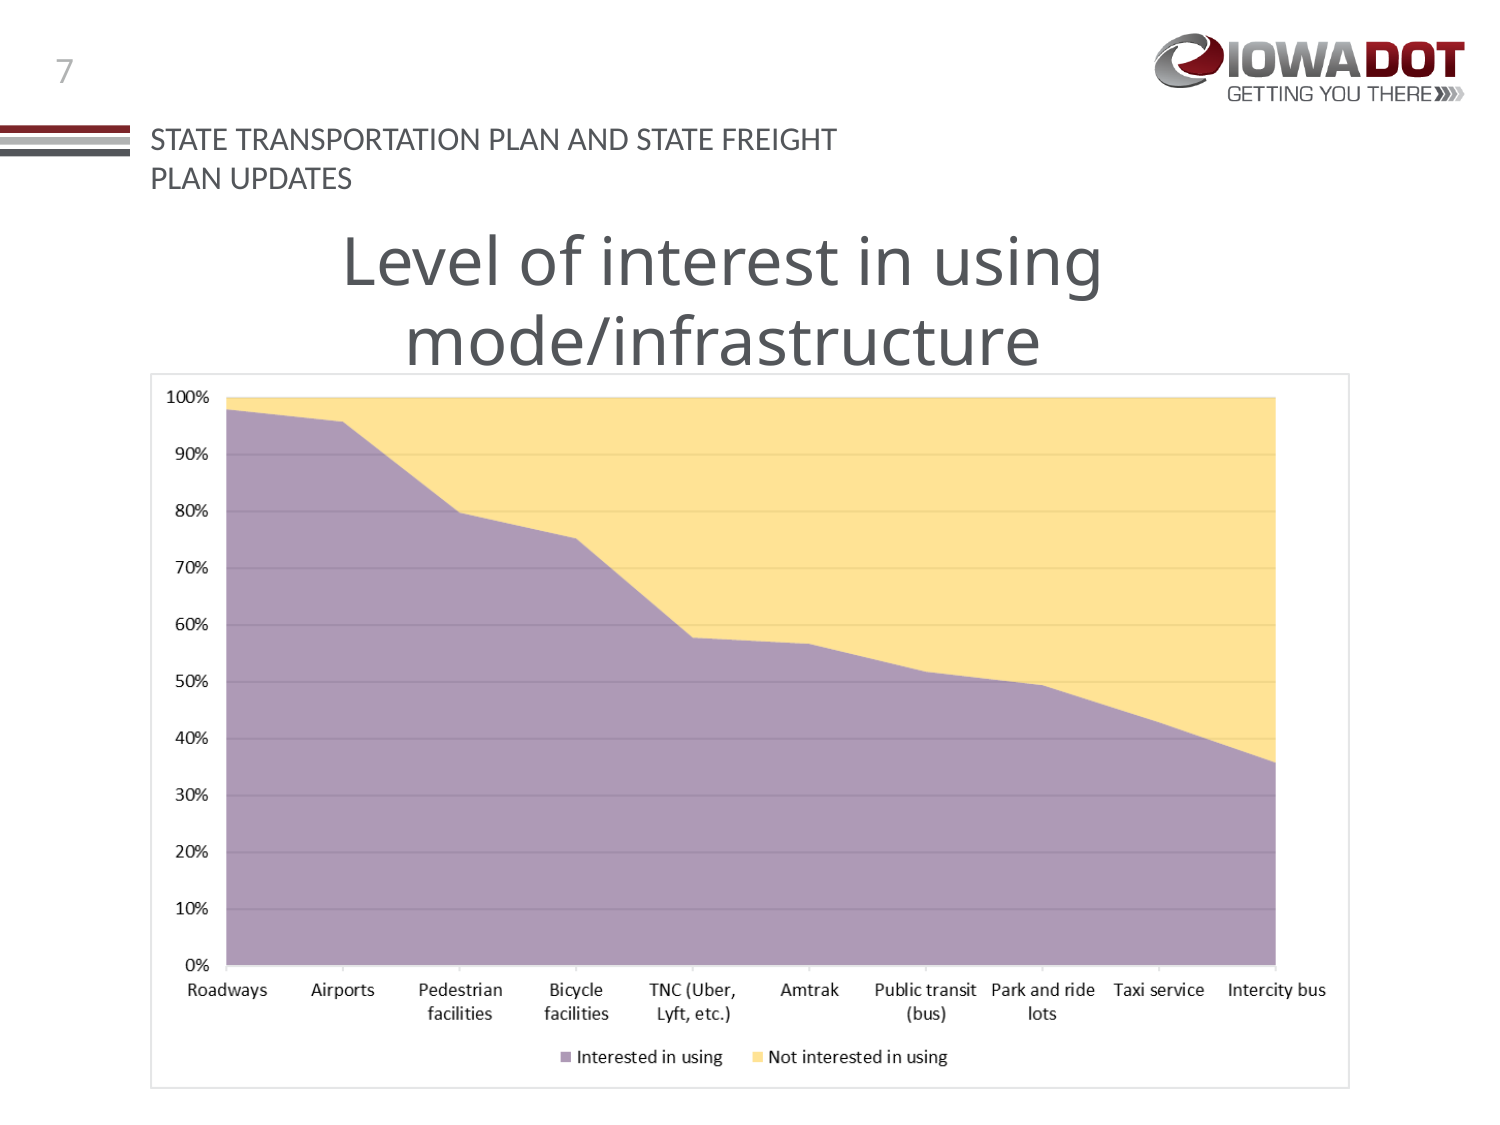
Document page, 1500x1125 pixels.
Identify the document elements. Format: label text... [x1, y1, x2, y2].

title Level of interest in using mode/infrastructure [76, 219, 1371, 379]
picture [149, 373, 1351, 1089]
picture [1147, 24, 1471, 114]
